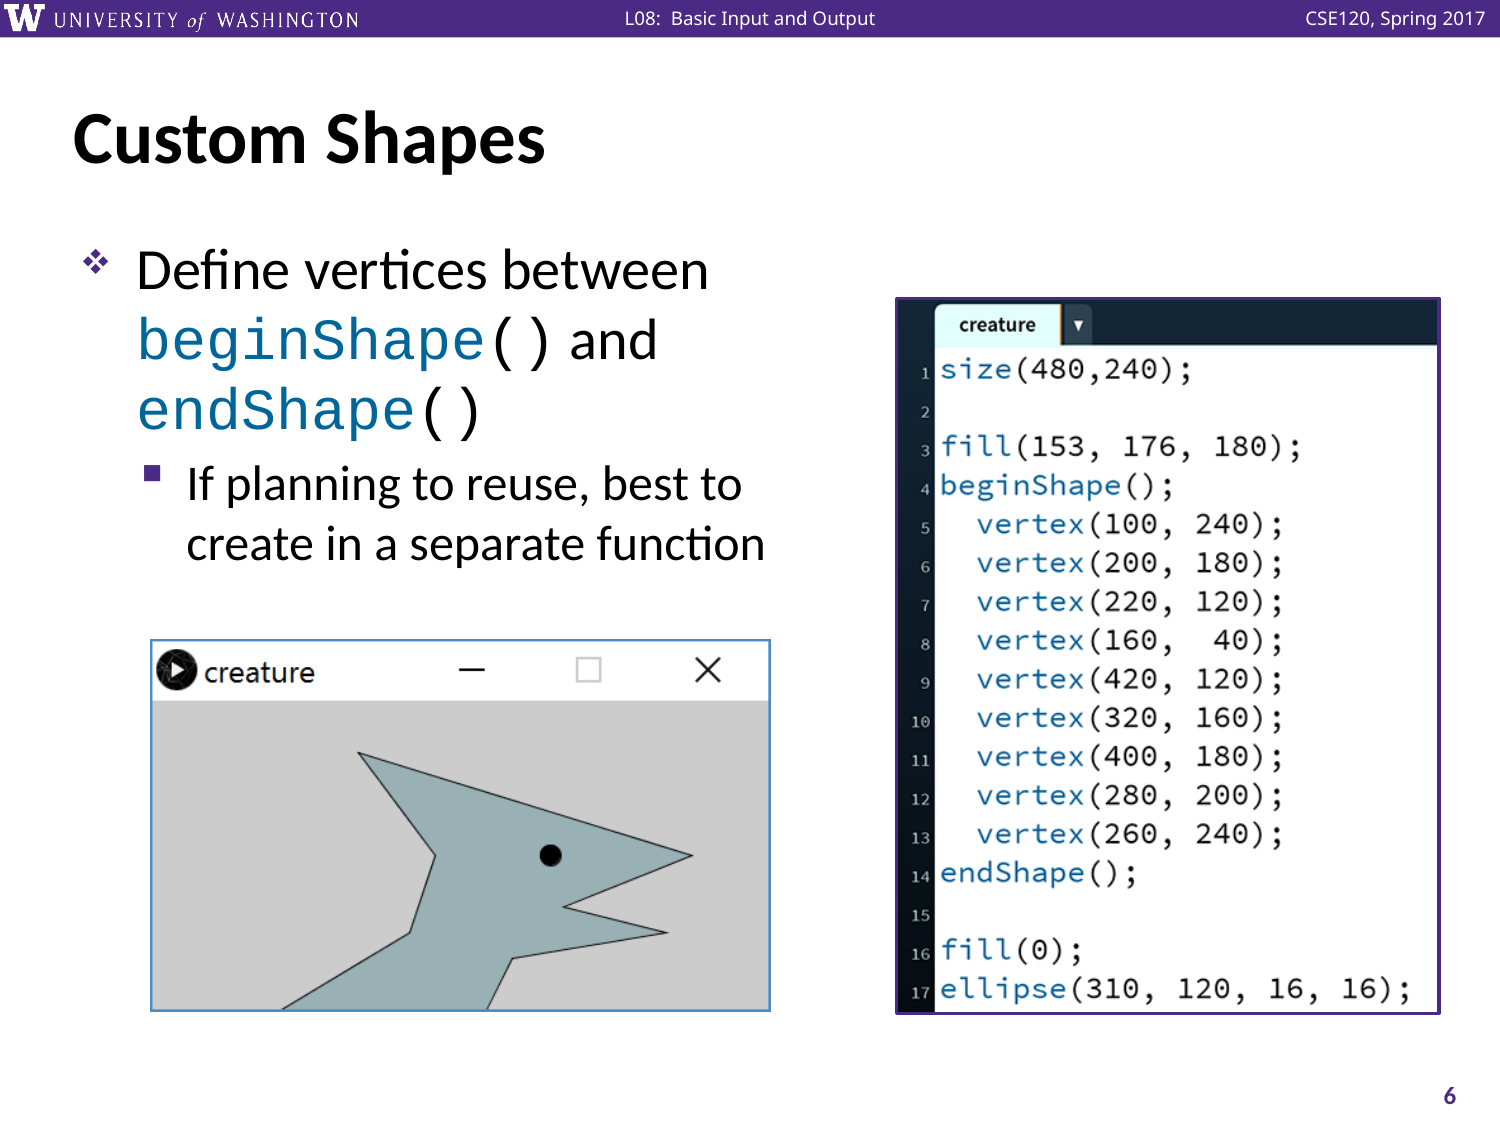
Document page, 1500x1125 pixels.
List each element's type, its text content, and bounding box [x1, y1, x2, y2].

title Custom Shapes [58, 71, 1438, 197]
picture [149, 639, 771, 1012]
picture [4, 4, 358, 32]
list Define vertices between beginShape() and endShape() If planning to reuse, best to create in a separate function [64, 223, 1438, 1040]
slide_number 6 [1400, 1065, 1500, 1125]
picture [897, 299, 1438, 1012]
